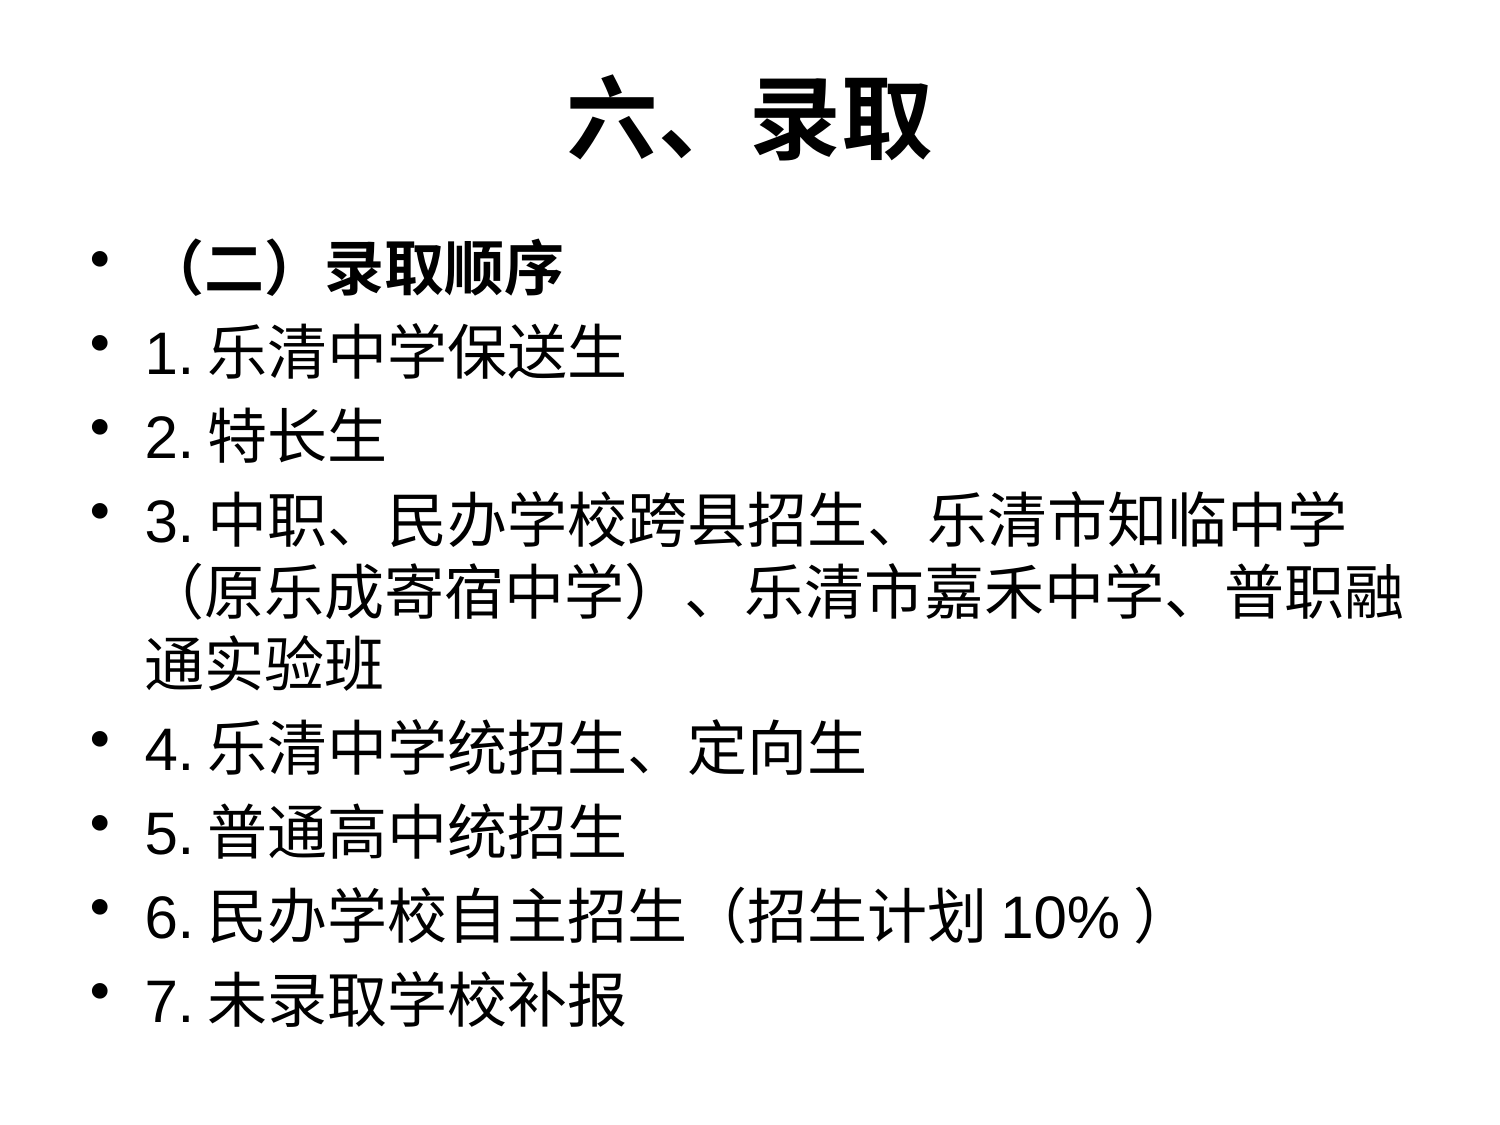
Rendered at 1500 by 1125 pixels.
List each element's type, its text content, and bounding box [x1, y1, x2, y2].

title 六、录取 [74, 44, 1426, 188]
list （二）录取顺序 1.乐清中学保送生 2.特长生 3.中职、民办学校跨县招生、乐清市知临中学（原乐成寄宿中学）、乐清市嘉禾中学、普职融通实验班 4.乐清中学统招生、定向生 5.普通高中统招生 6.民办学校自主招生（招生计划10%） 7.未录取学校补报 [74, 222, 1426, 1044]
